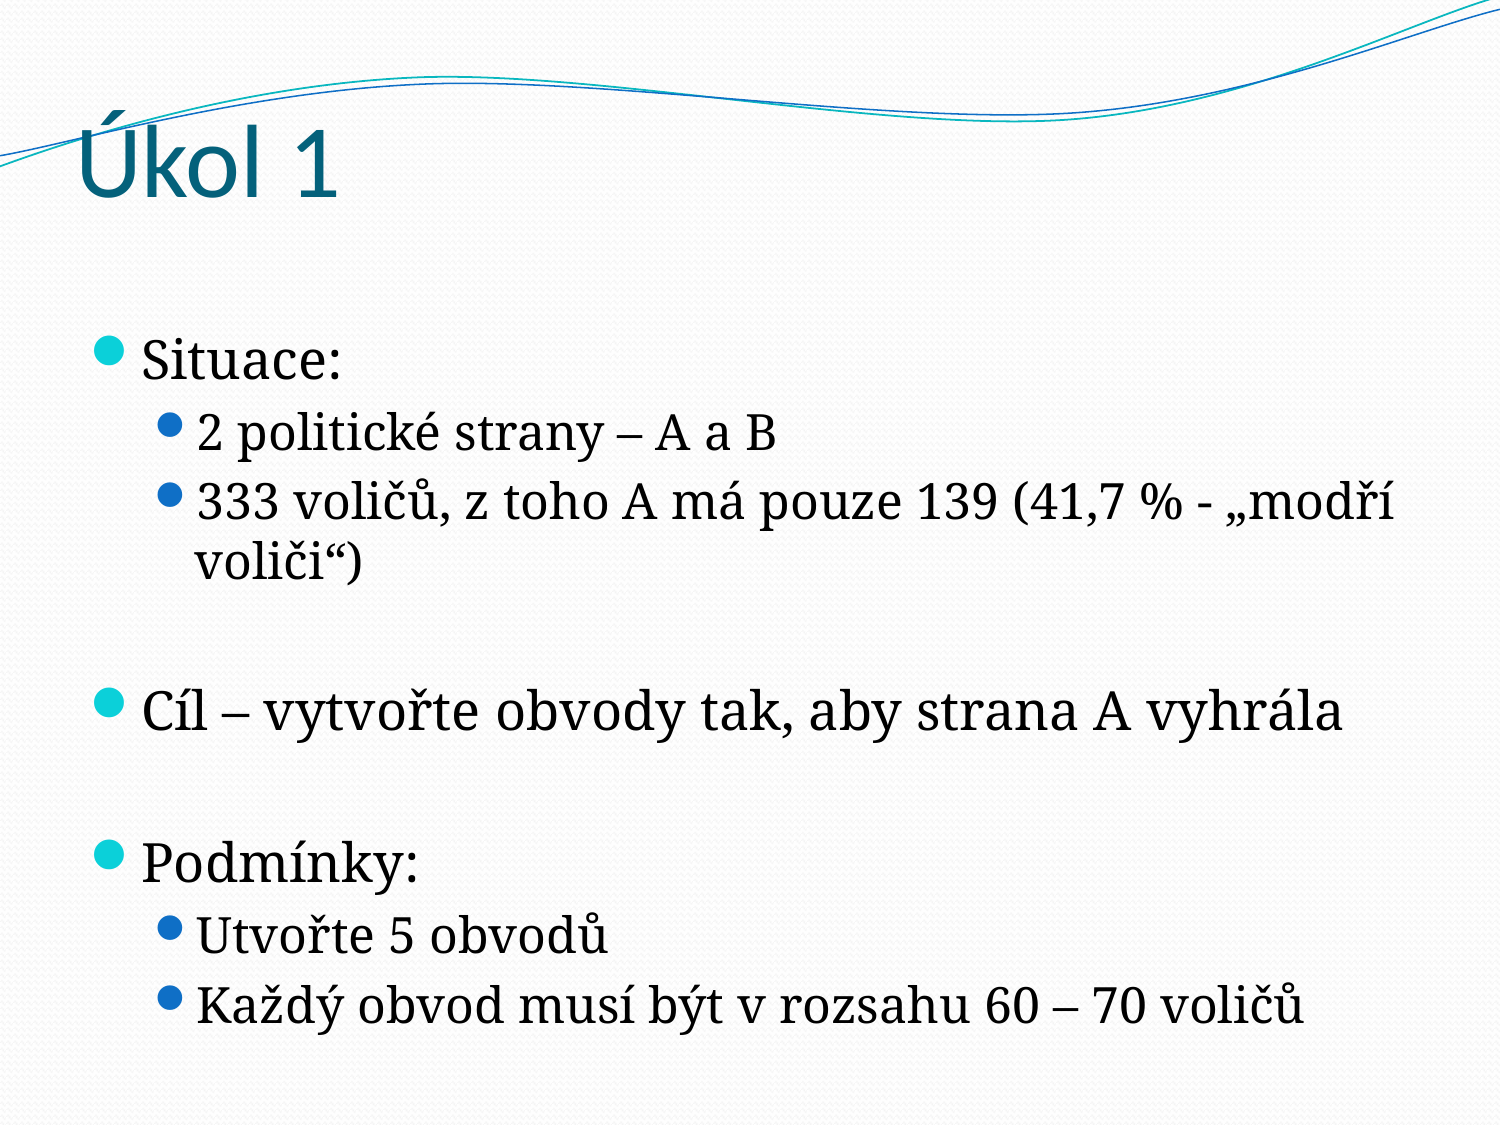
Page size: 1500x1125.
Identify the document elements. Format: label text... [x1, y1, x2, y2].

title Úkol 1 [75, 30, 1425, 219]
list Situace: 2 politické strany – A a B 333 voličů, z toho A má pouze 139 (41,7 % - „modří voliči“) Cíl – vytvořte obvody tak, aby strana A vyhrála Podmínky: Utvořte 5 obvodů Každý obvod musí být v rozsahu 60 – 70 voličů [75, 317, 1471, 1083]
